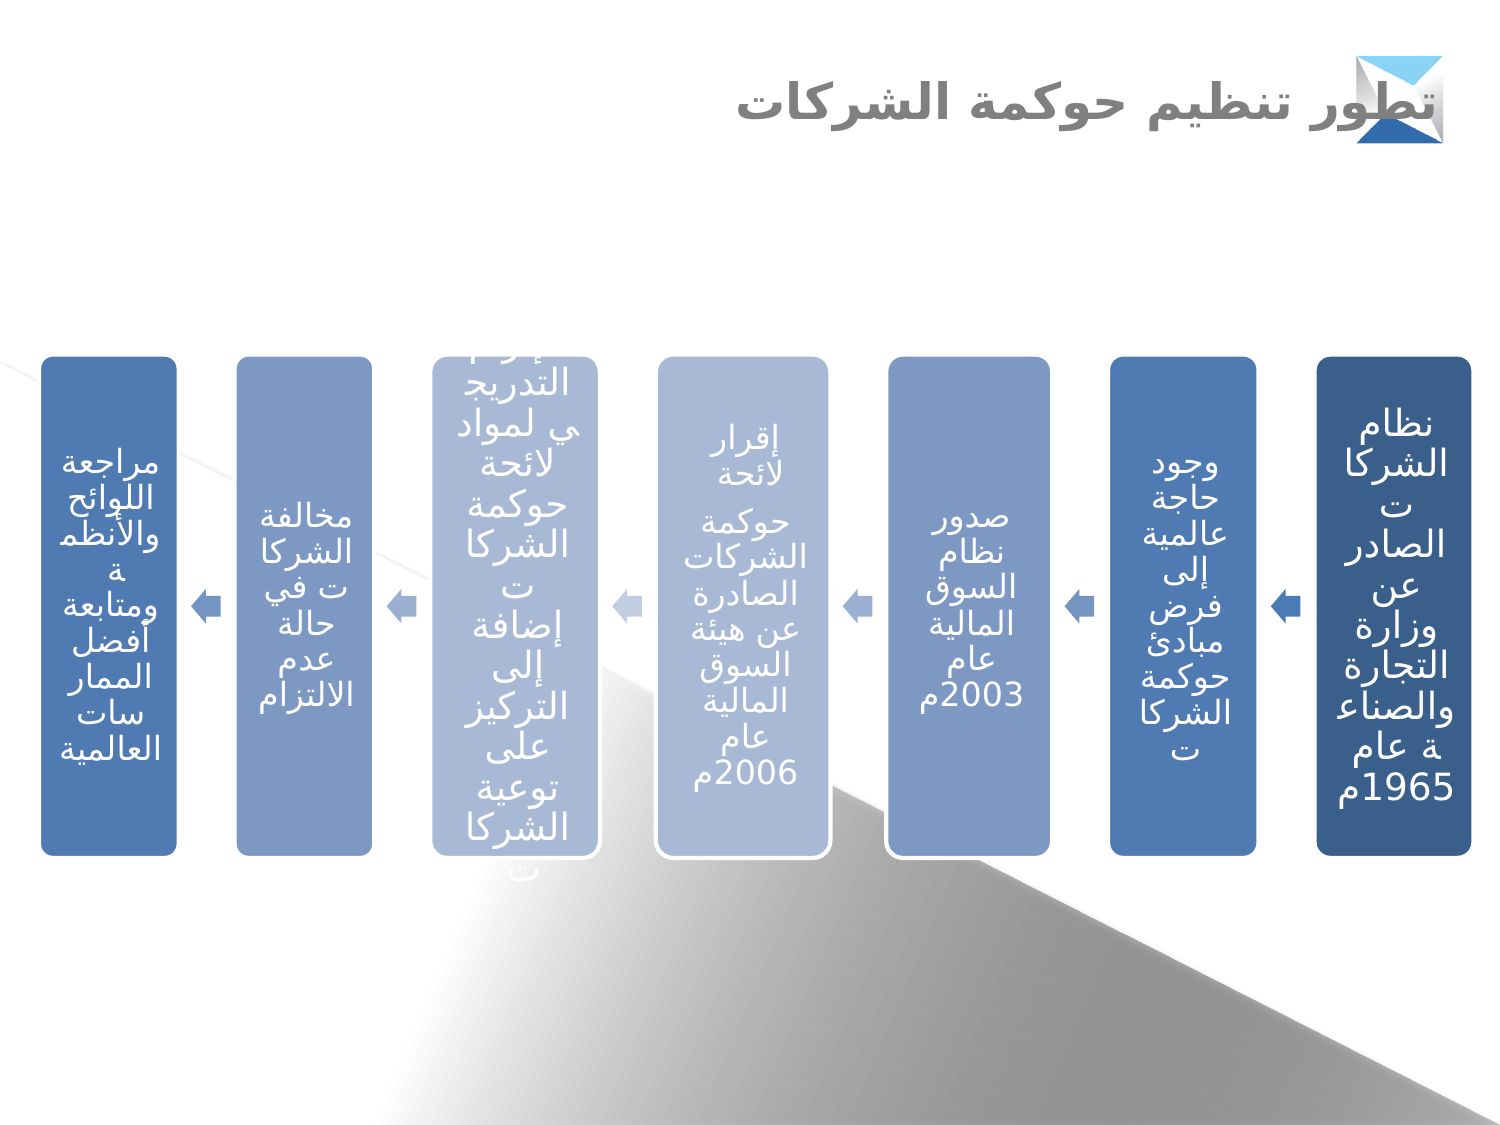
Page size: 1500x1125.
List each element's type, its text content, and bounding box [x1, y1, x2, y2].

text_box تطور تنظيم حوكمة الشركات [720, 62, 1454, 138]
picture [1328, 0, 1500, 200]
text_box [37, 187, 1476, 1026]
